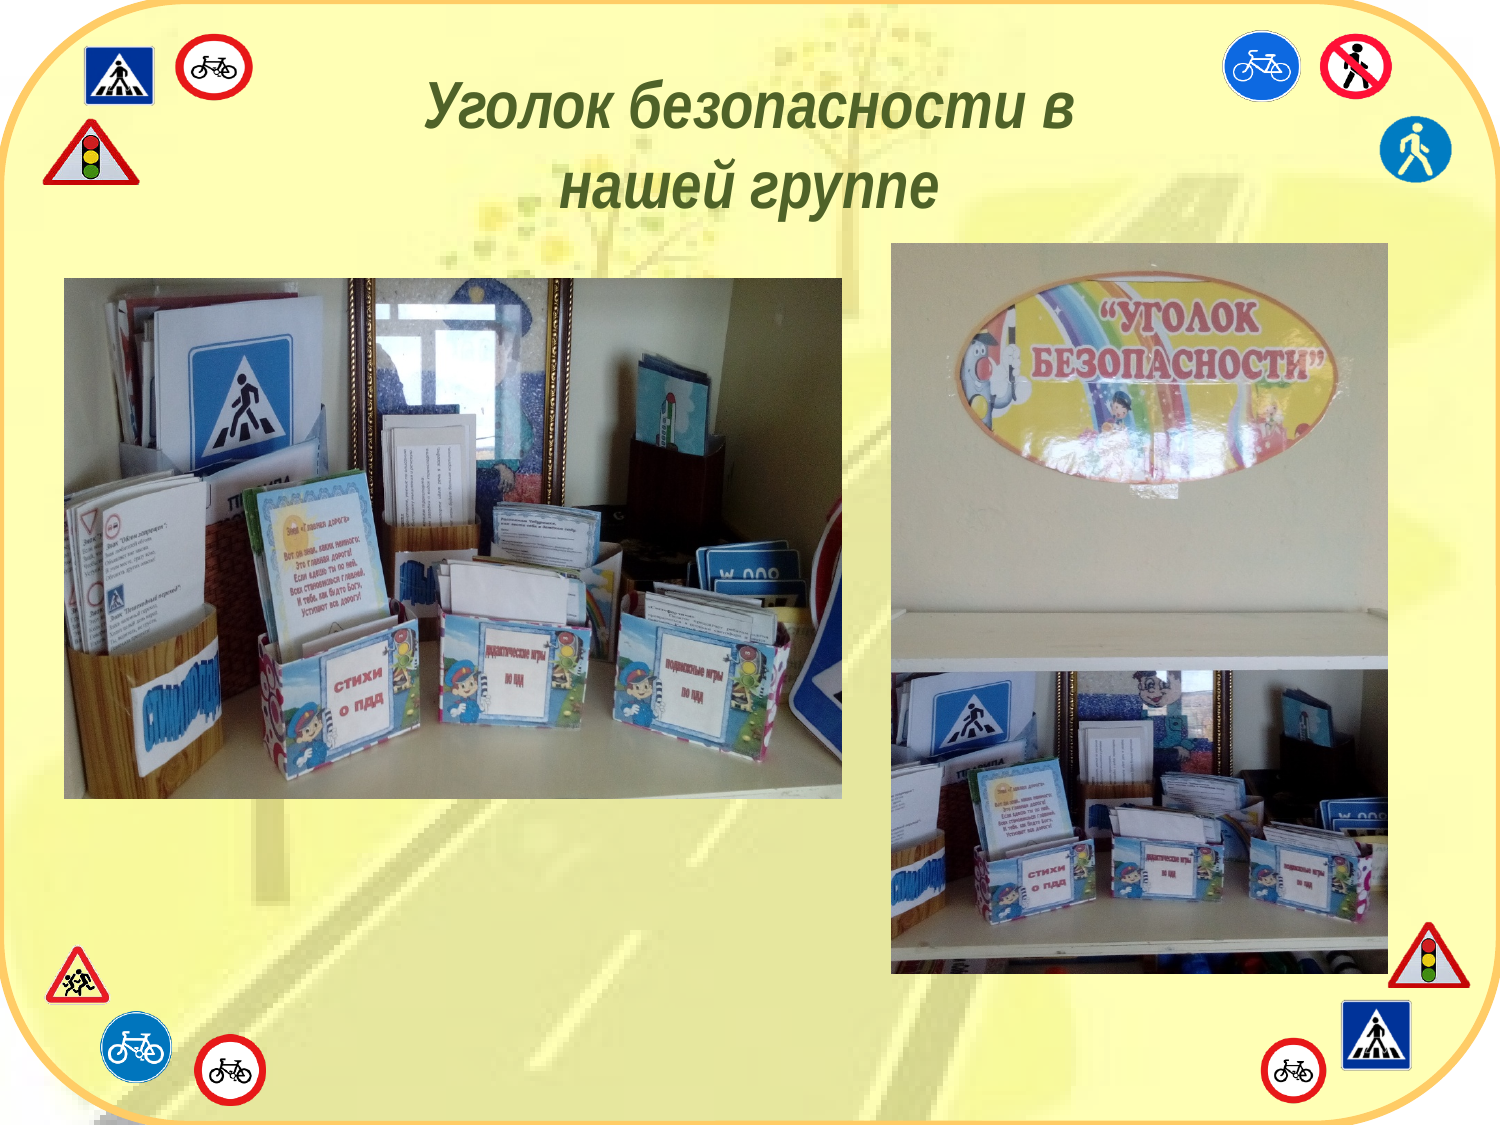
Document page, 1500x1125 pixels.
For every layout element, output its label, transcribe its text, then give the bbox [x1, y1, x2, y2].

picture [1376, 113, 1454, 185]
picture [1340, 999, 1412, 1071]
picture [41, 940, 172, 1083]
picture [891, 243, 1478, 988]
picture [1316, 30, 1395, 102]
picture [1222, 30, 1301, 102]
picture [194, 1034, 266, 1106]
picture [1257, 1034, 1329, 1106]
picture [171, 30, 256, 103]
picture [29, 113, 149, 185]
picture [83, 45, 155, 106]
text_box Уголок безопасности в нашей группе [324, 54, 1176, 230]
picture [64, 278, 843, 799]
